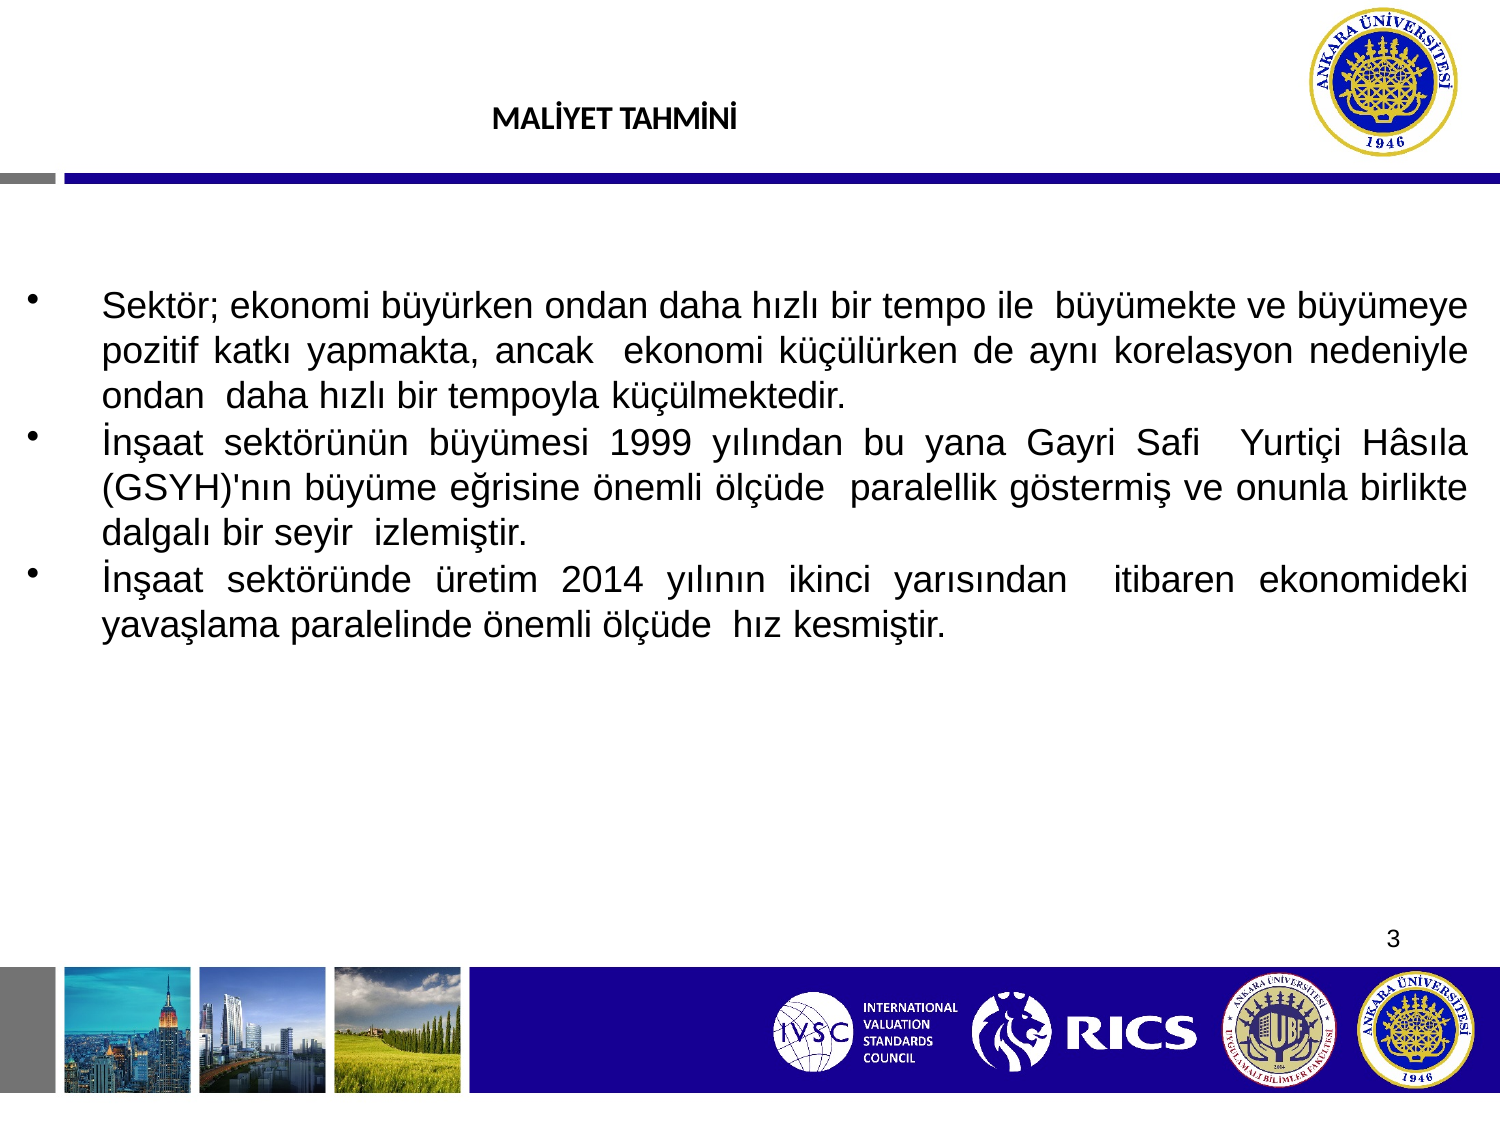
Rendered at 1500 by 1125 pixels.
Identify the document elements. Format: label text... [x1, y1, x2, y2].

text_box Sektör; ekonomi büyürken ondan daha hızlı bir tempo ile büyümekte ve büyümeye pozitif katkı yapmakta, ancak ekonomi küçülürken de aynı korelasyon nedeniyle ondan daha hızlı bir tempoyla küçülmektedir. İnşaat sektörünün büyümesi 1999 yılından bu yana Gayri Safi Yurtiçi Hâsıla (GSYH)'nın büyüme eğrisine önemli ölçüde paralellik göstermiş ve onunla birlikte dalgalı bir seyir izlemiştir. İnşaat sektöründe üretim 2014 yılının ikinci yarısından itibaren ekonomideki yavaşlama paralelinde önemli ölçüde hız kesmiştir. [24, 278, 1470, 645]
picture [0, 0, 1500, 1125]
text_box 3 [1380, 923, 1421, 953]
title MALİYET TAHMİNİ [489, 94, 1005, 285]
